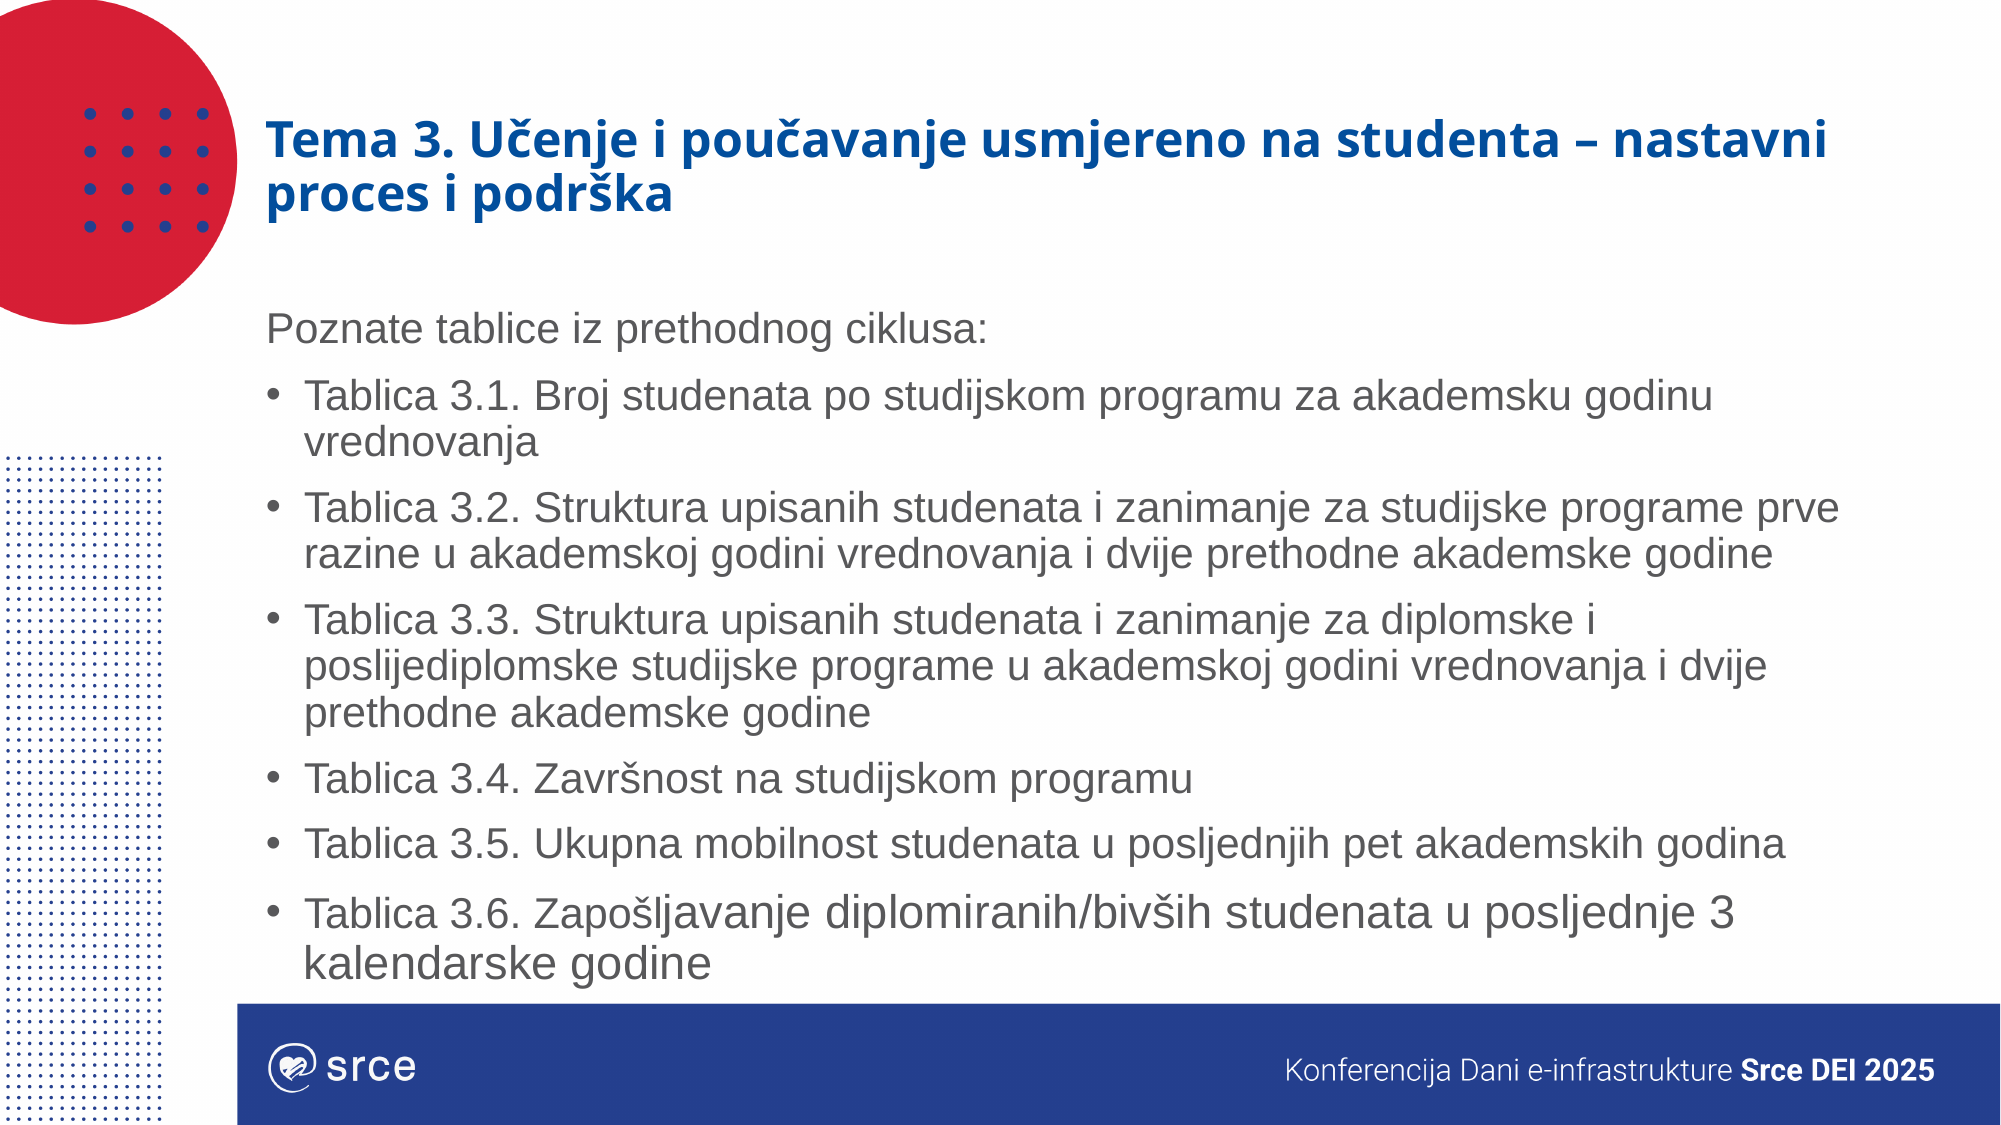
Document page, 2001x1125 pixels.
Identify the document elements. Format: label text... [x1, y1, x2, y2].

picture [0, 0, 2001, 1125]
list Poznate tablice iz prethodnog ciklusa: Tablica 3.1. Broj studenata po studijskom programu za akademsku godinu vrednovanja Tablica 3.2. Struktura upisanih studenata i zanimanje za studijske programe prve razine u akademskoj godini vrednovanja i dvije prethodne akademske godine Tablica 3.3. Struktura upisanih studenata i zanimanje za diplomske i poslijediplomske studijske programe u akademskoj godini vrednovanja i dvije prethodne akademske godine Tablica 3.4. Završnost na studijskom programu Tablica 3.5. Ukupna mobilnost studenata u posljednjih pet akademskih godina Tablica 3.6. Zapošljavanje diplomiranih/bivših studenata u posljednje 3 kalendarske godine [250, 299, 1863, 1014]
title Tema 3. Učenje i poučavanje usmjereno na studenta – nastavni proces i podrška [250, 59, 1863, 278]
